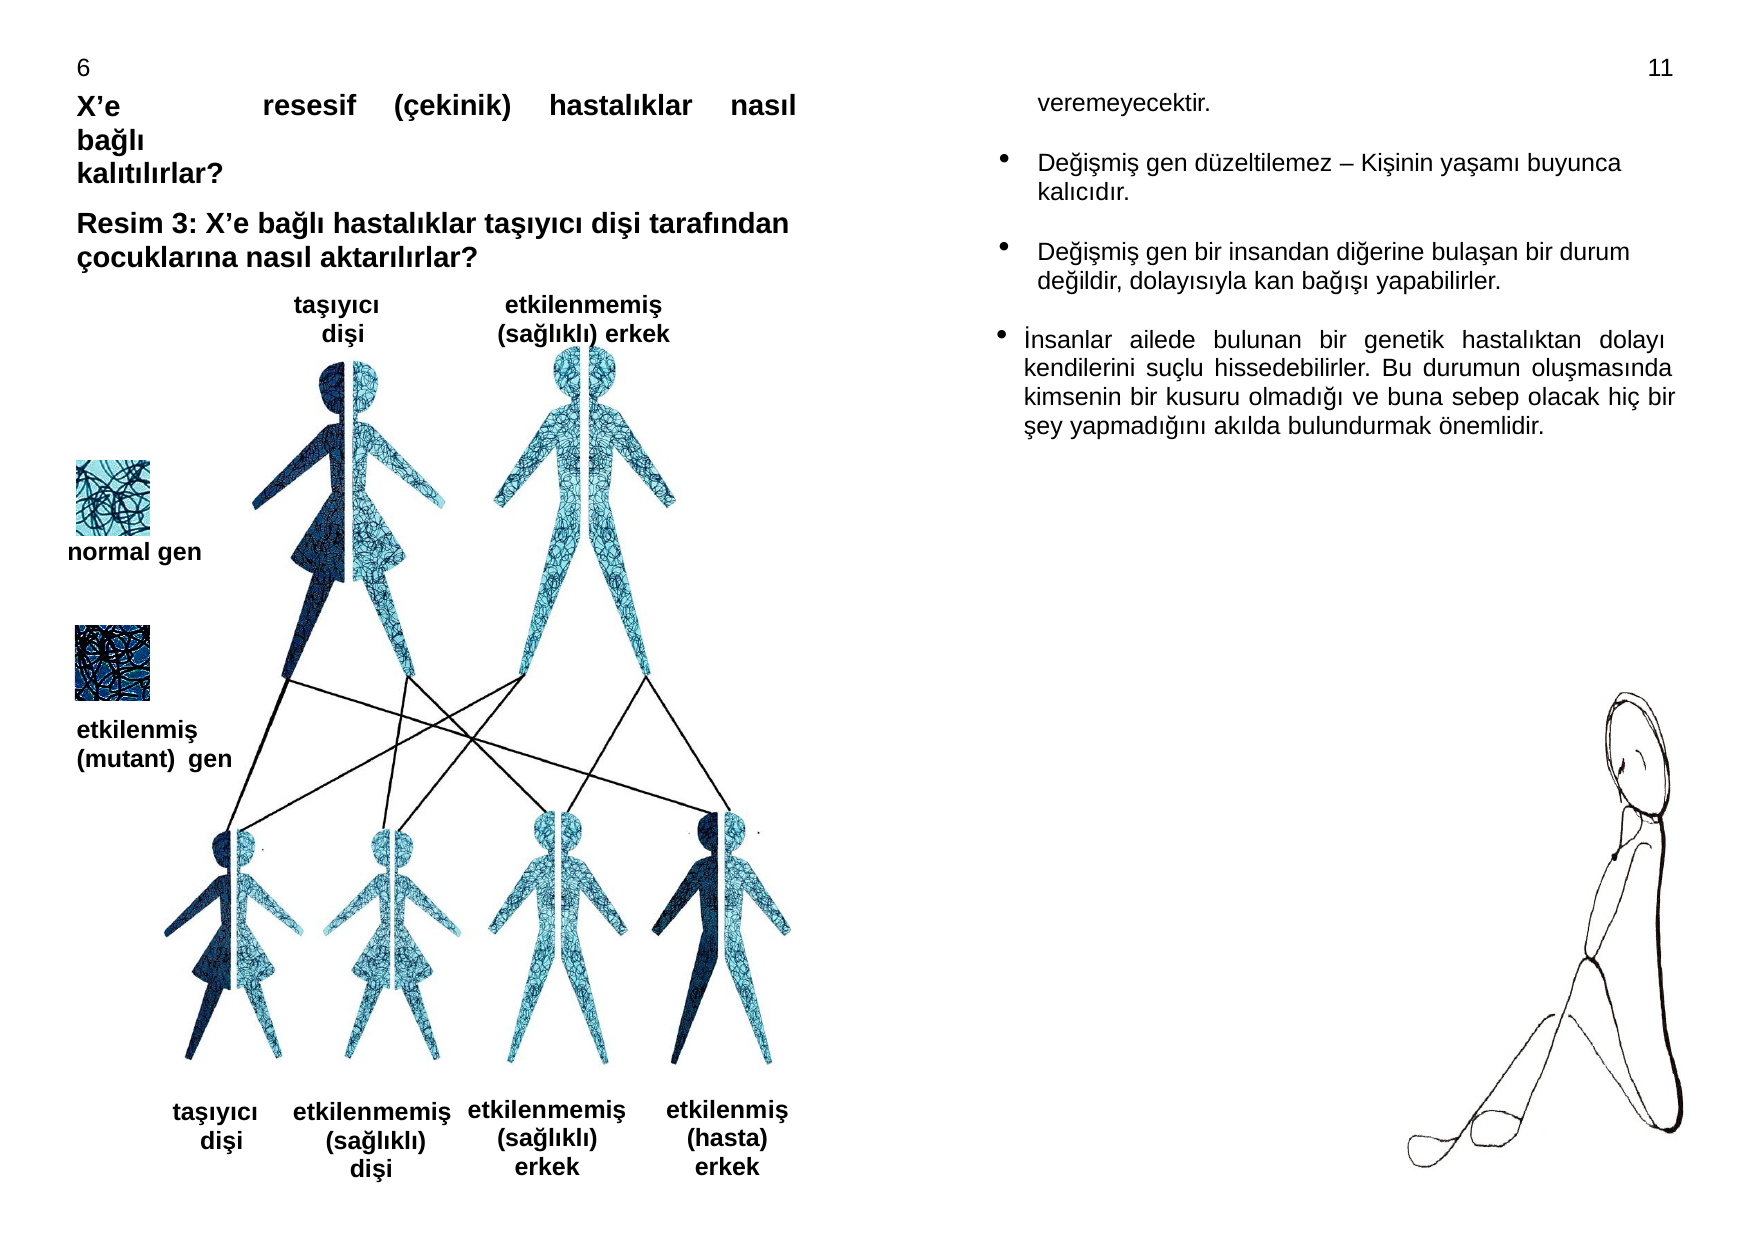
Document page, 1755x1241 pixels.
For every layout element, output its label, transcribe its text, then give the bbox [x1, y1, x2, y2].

text_box Değişmiş gen düzeltilemez – Kişinin yaşamı buyunca kalıcıdır. [998, 143, 1686, 206]
text_box etkilenmiş (hasta) erkek [663, 1092, 791, 1181]
text_box 11 [1645, 49, 1678, 82]
text_box [76, 460, 150, 533]
text_box resesif [260, 84, 359, 122]
text_box [74, 625, 150, 701]
text_box taşıyıcı dişi [170, 1092, 260, 1154]
text_box etkilenmemiş (sağlıklı) erkek [495, 285, 674, 348]
text_box veremeyecektir. [1035, 84, 1217, 117]
text_box nasıl [728, 84, 799, 122]
text_box [160, 338, 793, 1072]
text_box hastalıklar [547, 84, 696, 122]
text_box etkilenmiş (mutant) gen [74, 710, 238, 773]
text_box Değişmiş gen bir insandan diğerine bulaşan bir durum değildir, dolayısıyla kan bağışı yapabilirler. [998, 231, 1685, 294]
text_box etkilenmemiş (sağlıklı) dişi [290, 1092, 454, 1182]
text_box (çekinik) [391, 84, 515, 122]
text_box [1405, 688, 1685, 1170]
text_box etkilenmemiş (sağlıklı) erkek [465, 1092, 628, 1181]
text_box 6 X’e bağlı kalıtılırlar? [74, 44, 228, 190]
text_box taşıyıcı dişi [291, 285, 381, 348]
text_box normal gen [65, 533, 205, 566]
text_box İnsanlar ailede bulunan bir genetik hastalıktan dolayı kendilerini suçlu hissedebilirler. Bu durumun oluşmasında kimsenin bir kusuru olmadığı ve buna sebep olacak hiç bir şey yapmadığını akılda bulundurmak önemlidir. [997, 320, 1685, 440]
text_box Resim 3: X’e bağlı hastalıklar taşıyıcı dişi tarafından çocuklarına nasıl aktarılırlar? [74, 201, 799, 274]
